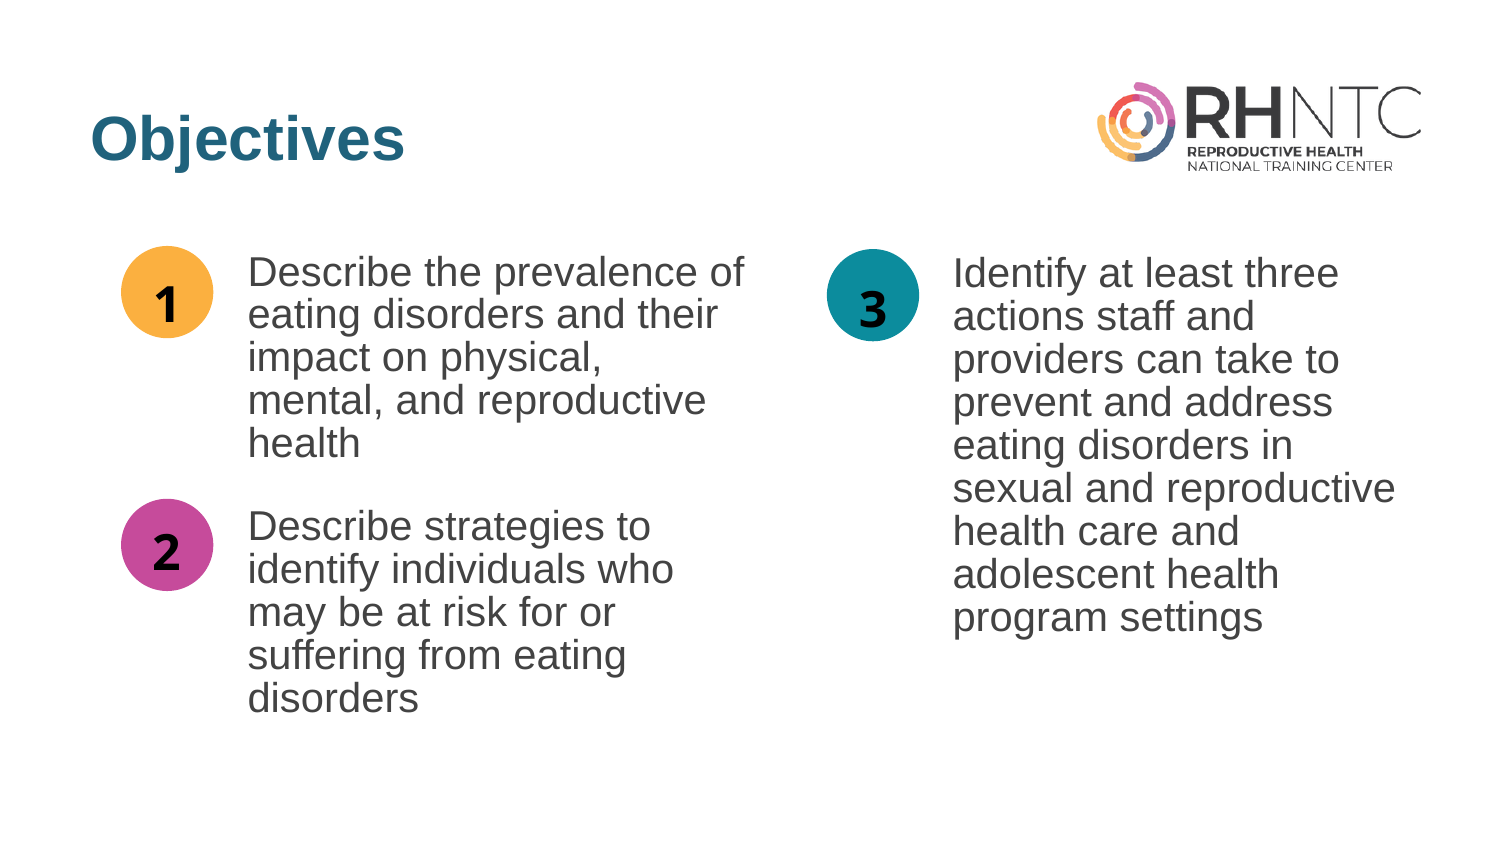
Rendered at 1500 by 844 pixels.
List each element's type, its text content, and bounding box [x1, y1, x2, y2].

list Describe the prevalence of eating disorders and their impact on physical, mental, and reproductive health [232, 244, 766, 292]
list 1 [131, 253, 204, 320]
list 3 [837, 258, 910, 327]
list Describe strategies to identify individuals who may be at risk for or suffering from eating disorders [232, 498, 748, 545]
title Objectives [75, 90, 971, 191]
list Identify at least three actions staff and providers can take to prevent and address eating disorders in sexual and reproductive health care and adolescent health program settings [937, 245, 1420, 291]
picture [1097, 82, 1421, 171]
list 2 [137, 513, 210, 582]
